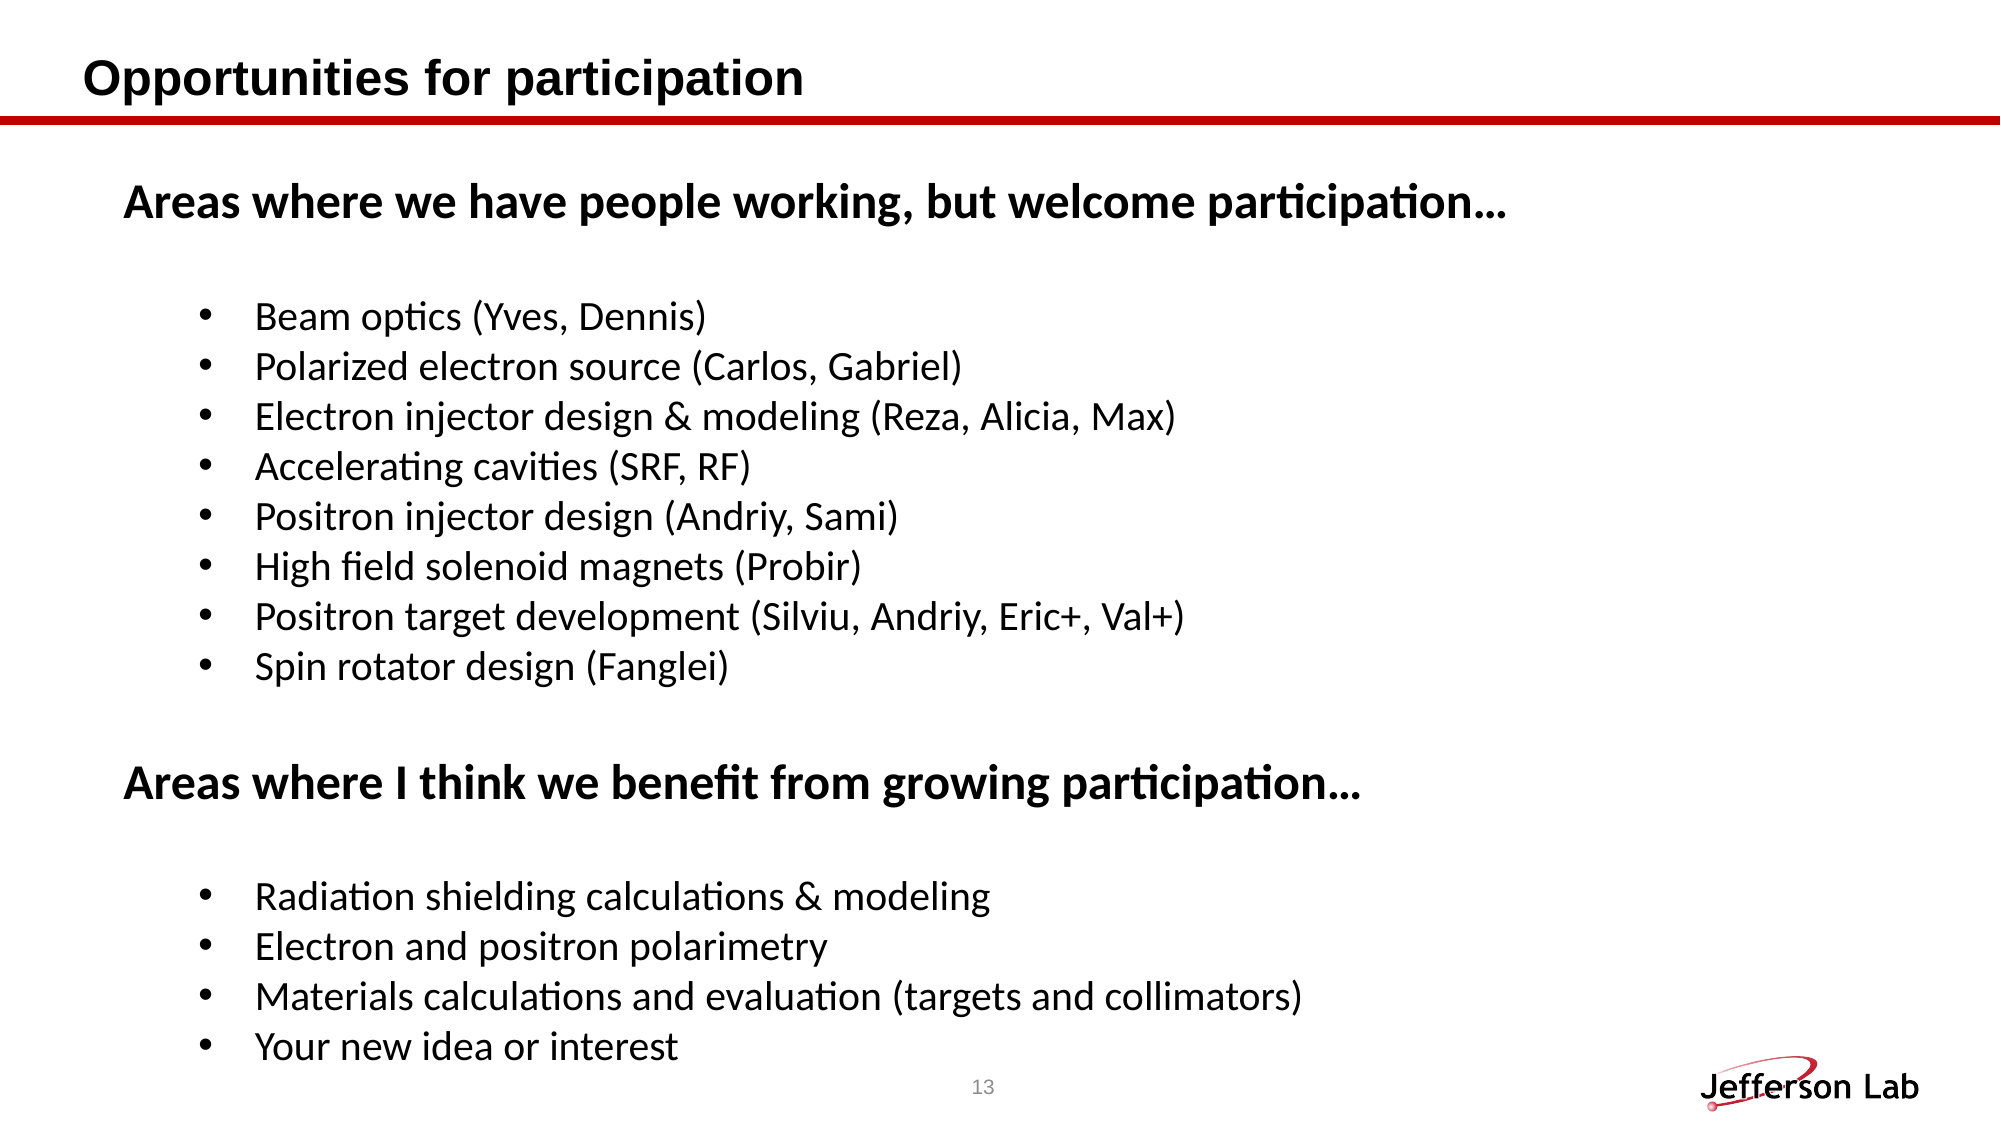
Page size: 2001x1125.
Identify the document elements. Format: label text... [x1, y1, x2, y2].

picture [1698, 1047, 1933, 1124]
title Opportunities for participation [67, 39, 1919, 120]
slide_number 13 [924, 1077, 1042, 1111]
text_box Areas where we have people working, but welcome participation… Beam optics (Yves, Dennis) Polarized electron source (Carlos, Gabriel) Electron injector design & modeling (Reza, Alicia, Max) Accelerating cavities (SRF, RF) Positron injector design (Andriy, Sami) High field solenoid magnets (Probir) Positron target development (Silviu, Andriy, Eric+, Val+) Spin rotator design (Fanglei) Areas where I think we benefit from growing participation… Radiation shielding calculations & modeling Electron and positron polarimetry Materials calculations and evaluation (targets and collimators) Your new idea or interest [108, 161, 1525, 1077]
